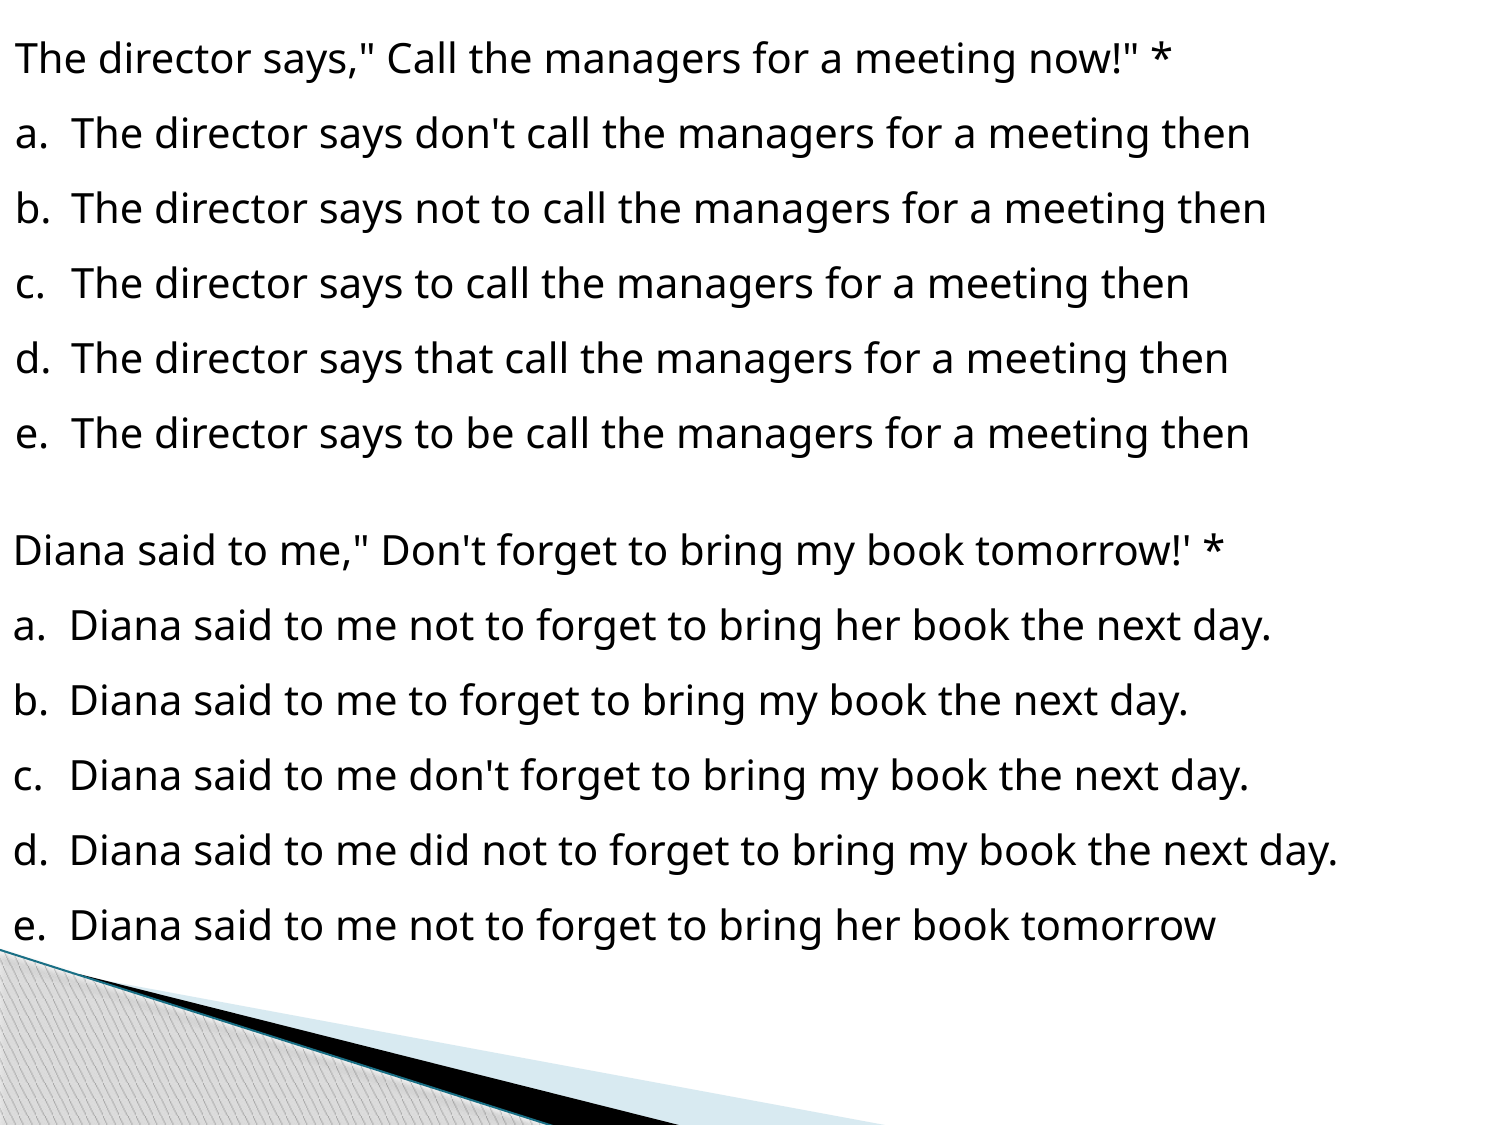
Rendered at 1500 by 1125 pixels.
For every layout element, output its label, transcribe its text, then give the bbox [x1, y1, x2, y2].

text_box The director says," Call the managers for a meeting now!" * The director says don't call the managers for a meeting then The director says not to call the managers for a meeting then The director says to call the managers for a meeting then The director says that call the managers for a meeting then The director says to be call the managers for a meeting then [0, 0, 1483, 465]
text_box Diana said to me," Don't forget to bring my book tomorrow!' * Diana said to me not to forget to bring her book the next day. Diana said to me to forget to bring my book the next day. Diana said to me don't forget to bring my book the next day. Diana said to me did not to forget to bring my book the next day. Diana said to me not to forget to bring her book tomorrow [0, 491, 1481, 957]
